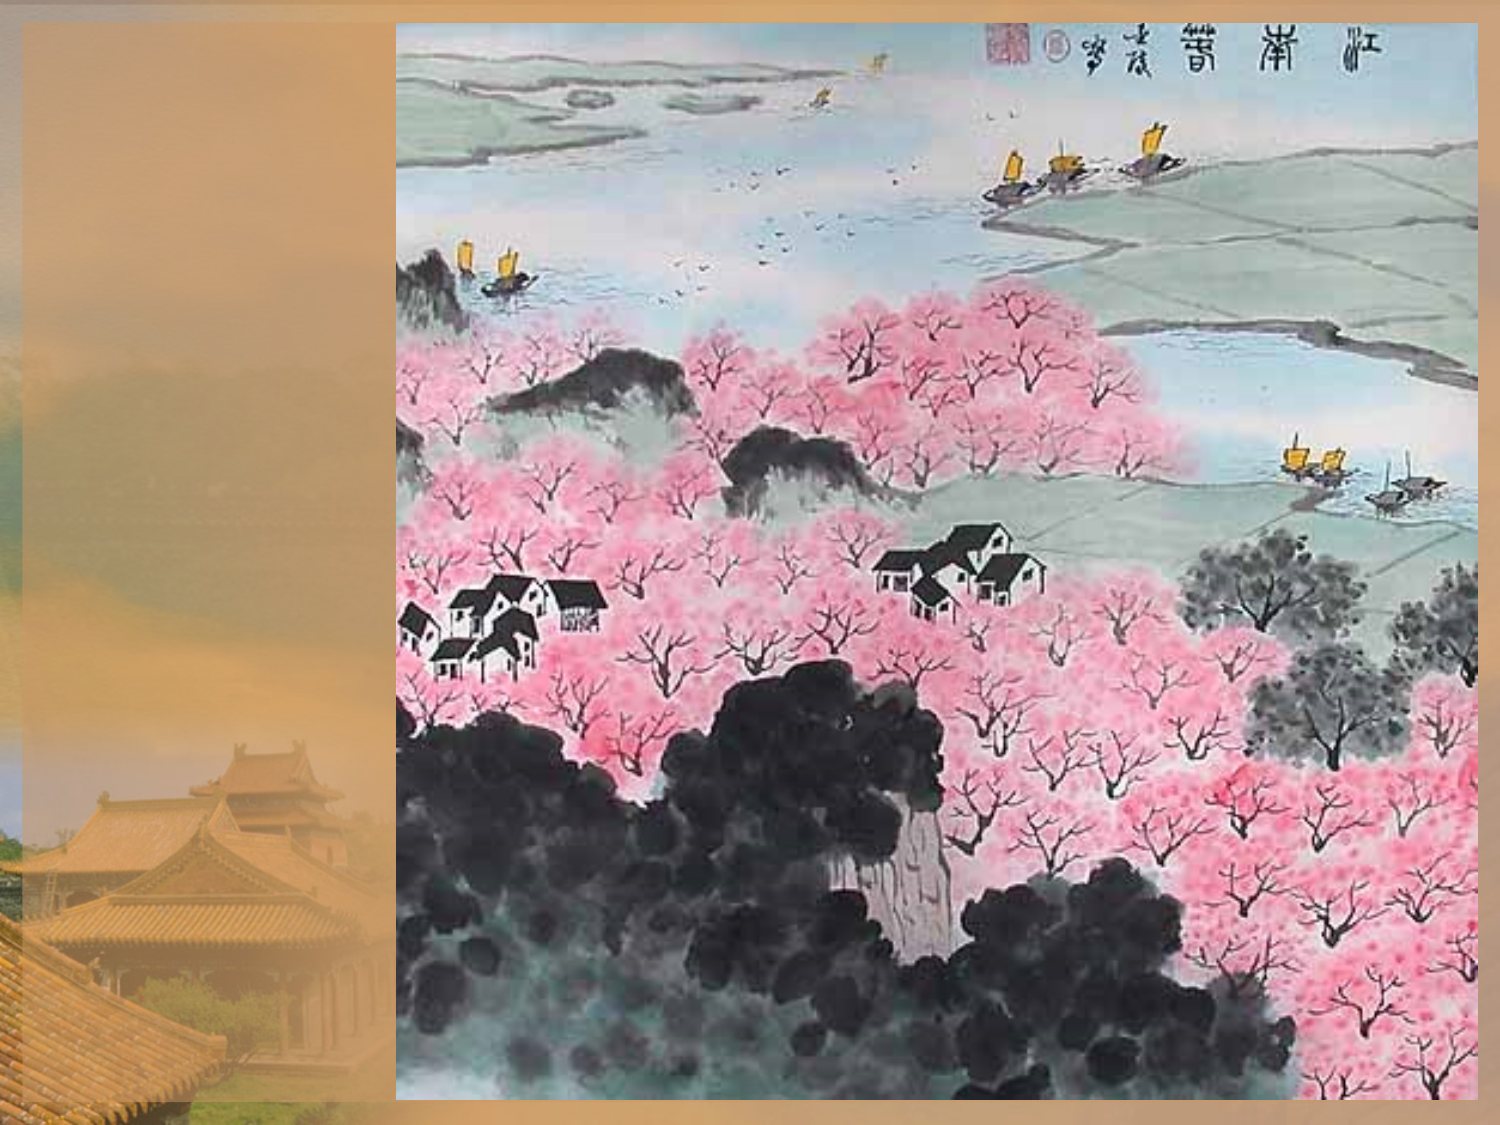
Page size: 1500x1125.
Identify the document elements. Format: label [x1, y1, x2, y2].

list [396, 23, 1478, 1101]
picture [0, 0, 1500, 1125]
